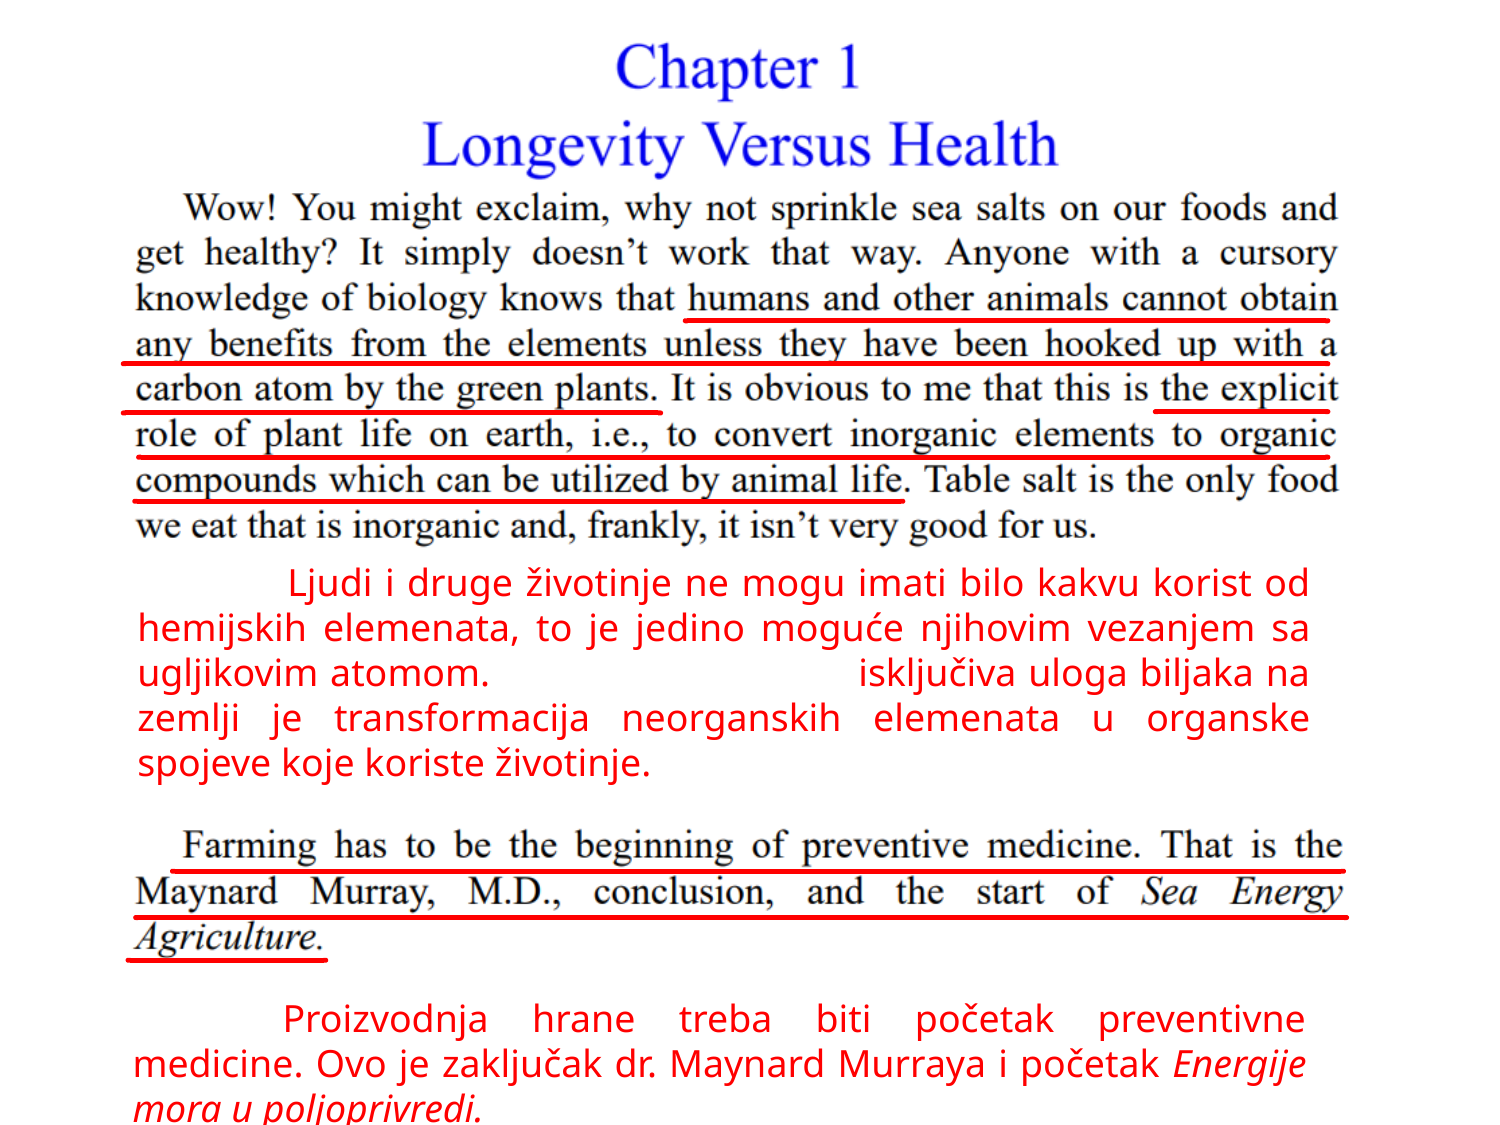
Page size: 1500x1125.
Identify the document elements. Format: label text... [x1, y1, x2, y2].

text_box Ljudi i druge životinje ne mogu imati bilo kakvu korist od hemijskih elemenata, to je jedino moguće njihovim vezanjem sa ugljikovim atomom. isključiva uloga biljaka na zemlji je transformacija neorganskih elemenata u organske spojeve koje koriste životinje. [122, 561, 1327, 787]
picture [122, 822, 1357, 964]
text_box Proizvodnja hrane treba biti početak preventivne medicine. Ovo je zaključak dr. Maynard Murraya i početak Energije mora u poljoprivredi. [117, 987, 1322, 1078]
picture [117, 33, 1353, 553]
